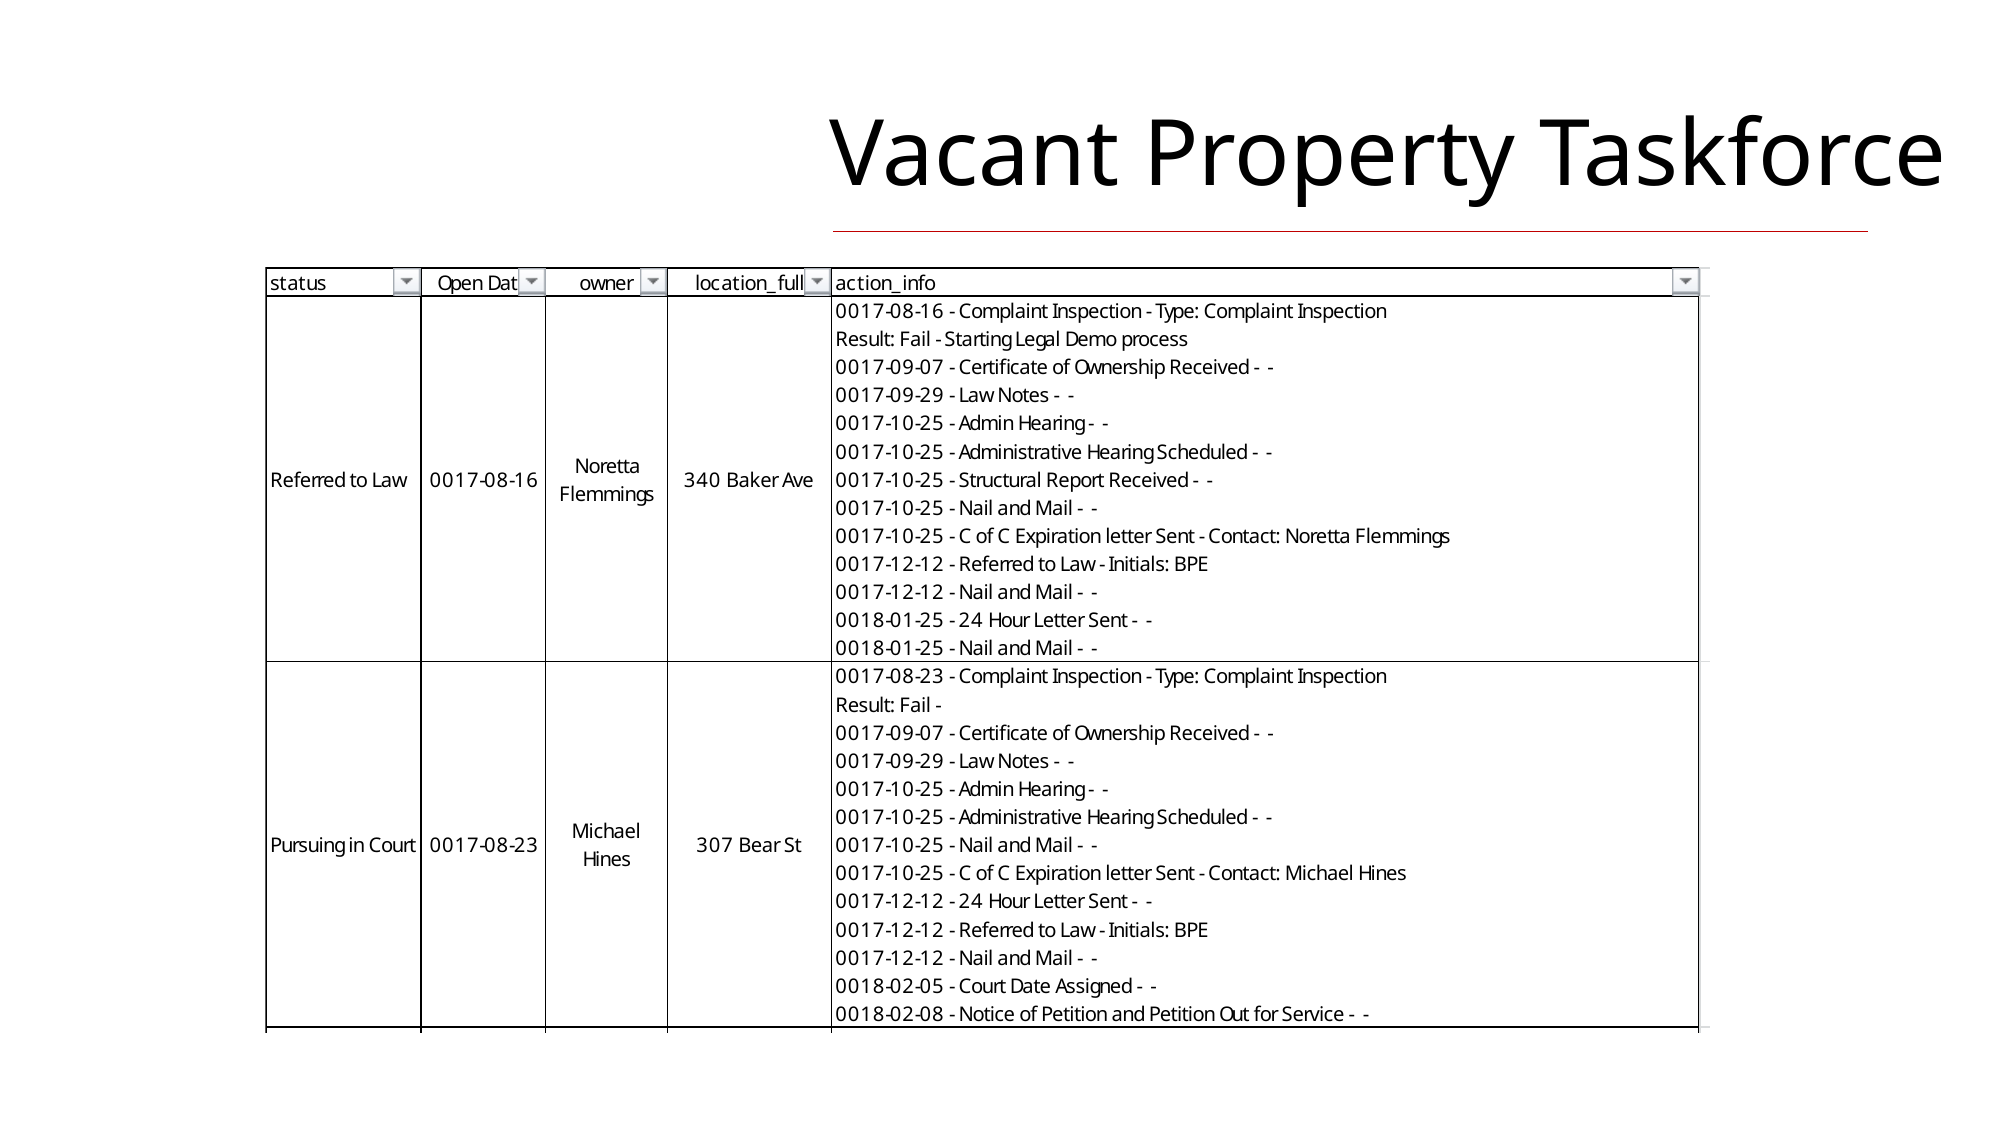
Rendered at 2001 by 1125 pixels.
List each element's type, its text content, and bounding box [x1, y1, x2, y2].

picture [265, 267, 1710, 1033]
text_box Vacant Property Taskforce [814, 1, 2000, 213]
